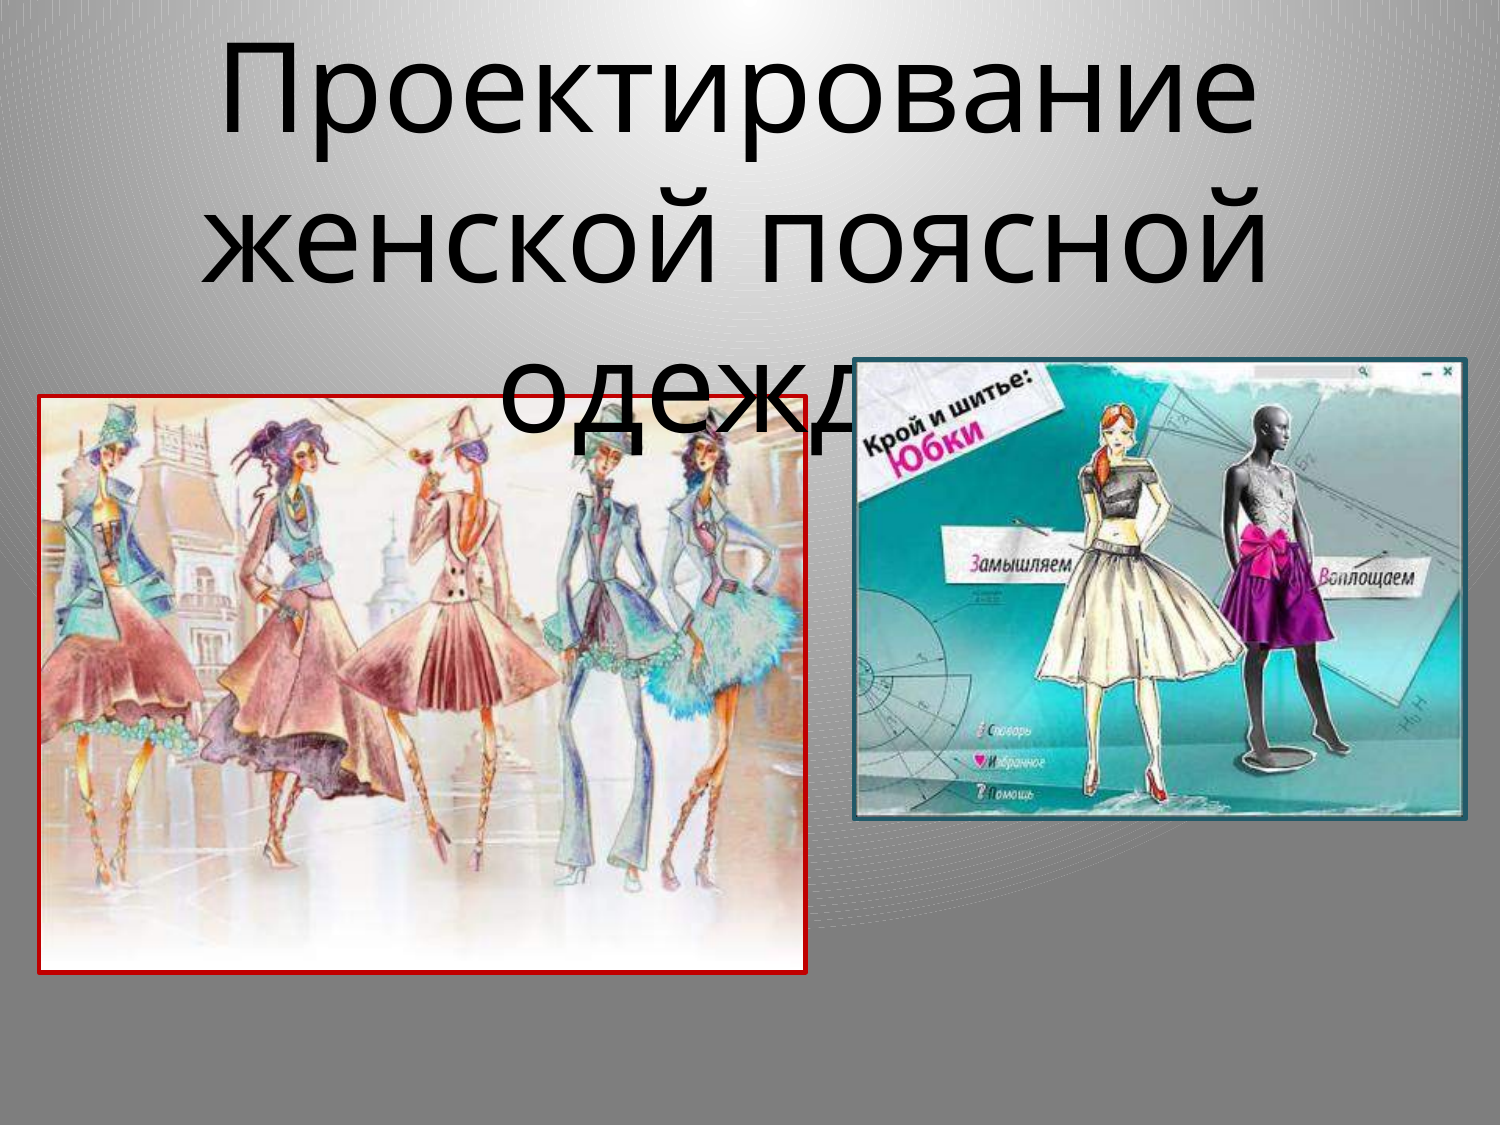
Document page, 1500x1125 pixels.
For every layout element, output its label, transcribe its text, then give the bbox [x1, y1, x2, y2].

picture [40, 398, 804, 971]
text_box Проектирование женской поясной одежды [0, 0, 1500, 465]
picture [855, 361, 1464, 817]
